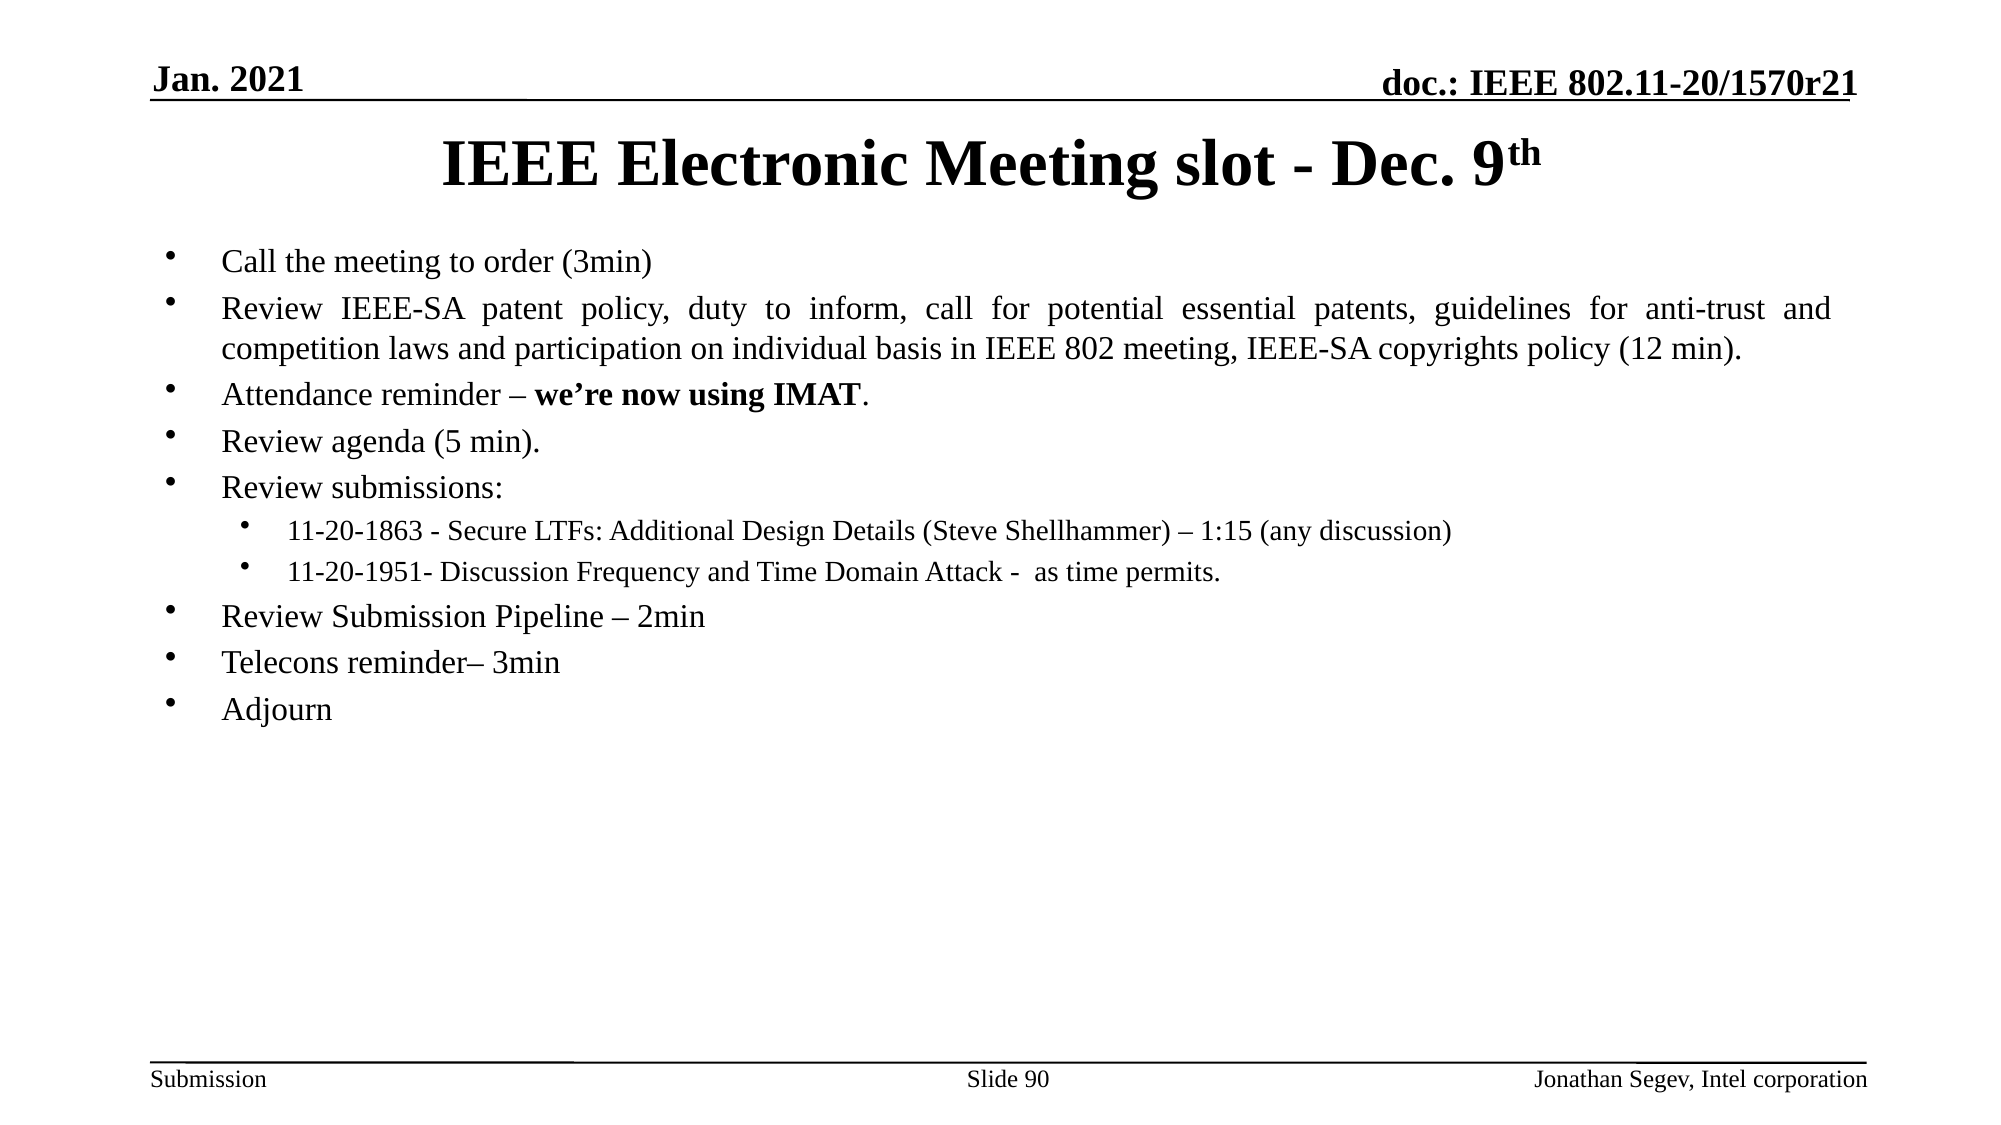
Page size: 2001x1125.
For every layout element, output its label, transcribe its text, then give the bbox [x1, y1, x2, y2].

title IEEE Electronic Meeting slot - Dec. 9th [149, 112, 1850, 205]
footer Jonathan Segev, Intel corporation [1171, 1061, 1869, 1093]
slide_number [152, 54, 563, 100]
list Call the meeting to order (3min) Review IEEE-SA patent policy, duty to inform, call for potential essential patents, guidelines for anti-trust and competition laws and participation on individual basis in IEEE 802 meeting, IEEE-SA copyrights policy (12 min). Attendance reminder – we’re now using IMAT. Review agenda (5 min). Review submissions: 11-20-1863 - Secure LTFs: Additional Design Details (Steve Shellhammer) – 1:15 (any discussion) 11-20-1951- Discussion Frequency and Time Domain Attack - as time permits. Review Submission Pipeline – 2min Telecons reminder– 3min Adjourn [149, 231, 1850, 1000]
slide_number Slide 90 [950, 1061, 1067, 1123]
